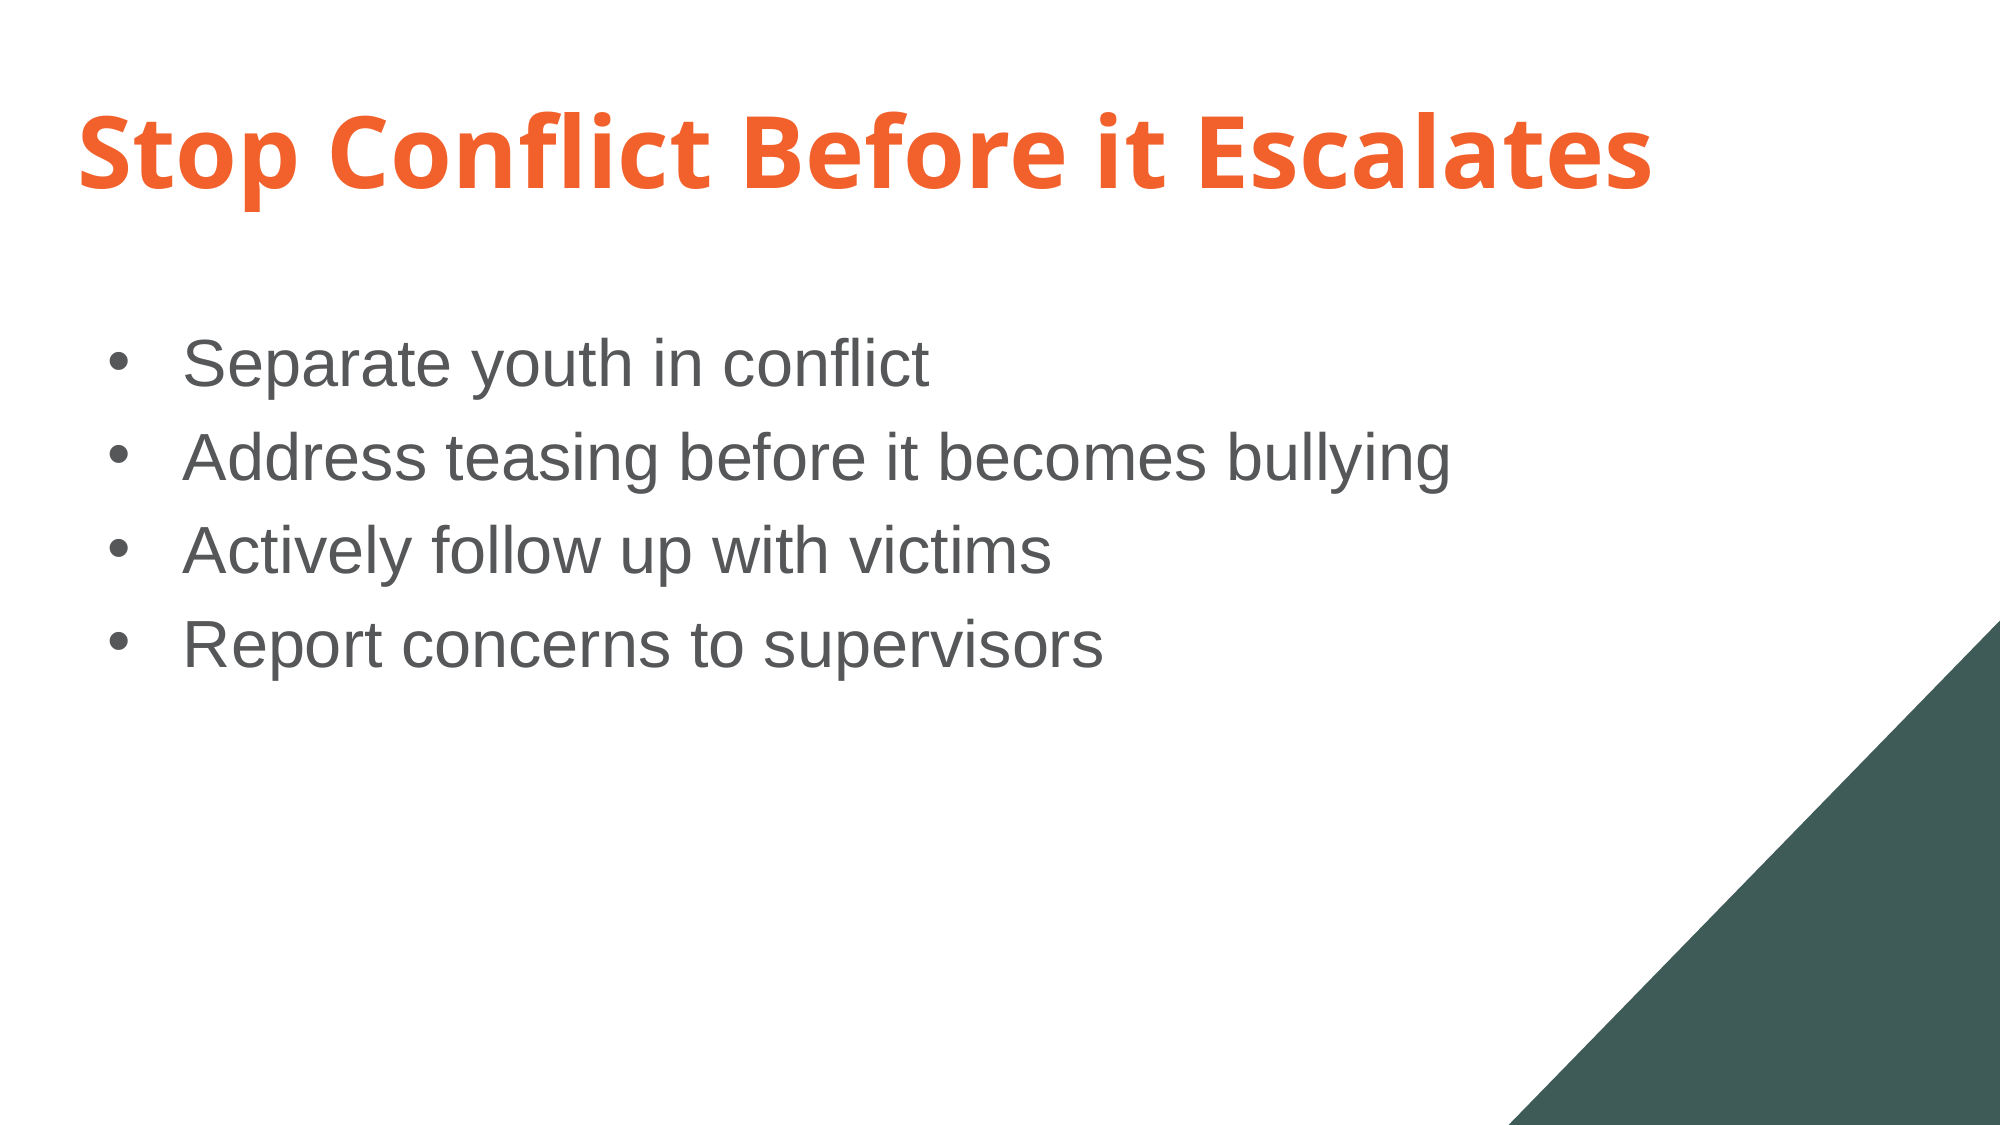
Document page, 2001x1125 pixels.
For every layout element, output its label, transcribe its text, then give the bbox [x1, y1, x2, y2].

text_box [1506, 618, 2000, 1125]
list Separate youth in conflict Address teasing before it becomes bullying Actively follow up with victims Report concerns to supervisors [93, 312, 1845, 1055]
title Stop Conflict Before it Escalates [62, 54, 1925, 243]
